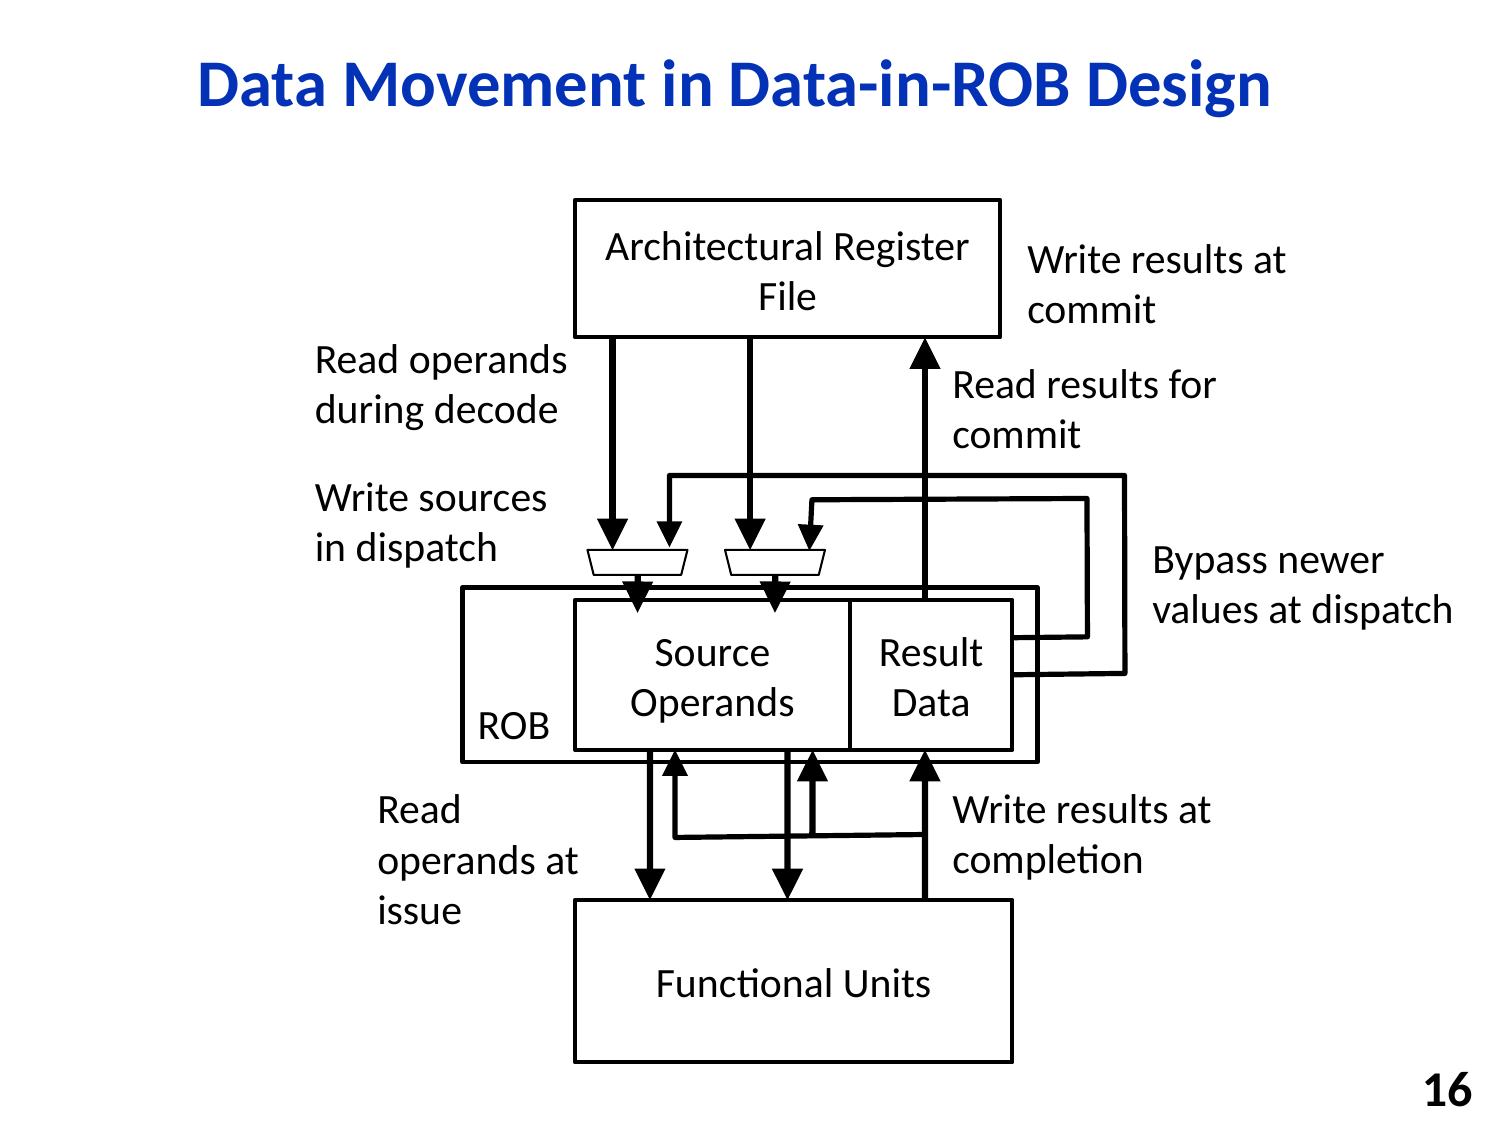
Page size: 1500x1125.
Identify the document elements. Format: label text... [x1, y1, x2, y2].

text_box Architectural Register File [573, 198, 1002, 339]
slide_number 16 [1174, 1062, 1488, 1111]
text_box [924, 337, 1251, 473]
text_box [299, 462, 851, 751]
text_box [854, 475, 1476, 751]
text_box Write results at commit [1012, 224, 1363, 340]
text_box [299, 324, 751, 461]
title Data Movement in Data-in-ROB Design [137, 24, 1335, 147]
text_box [674, 749, 1238, 901]
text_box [362, 758, 1013, 1063]
